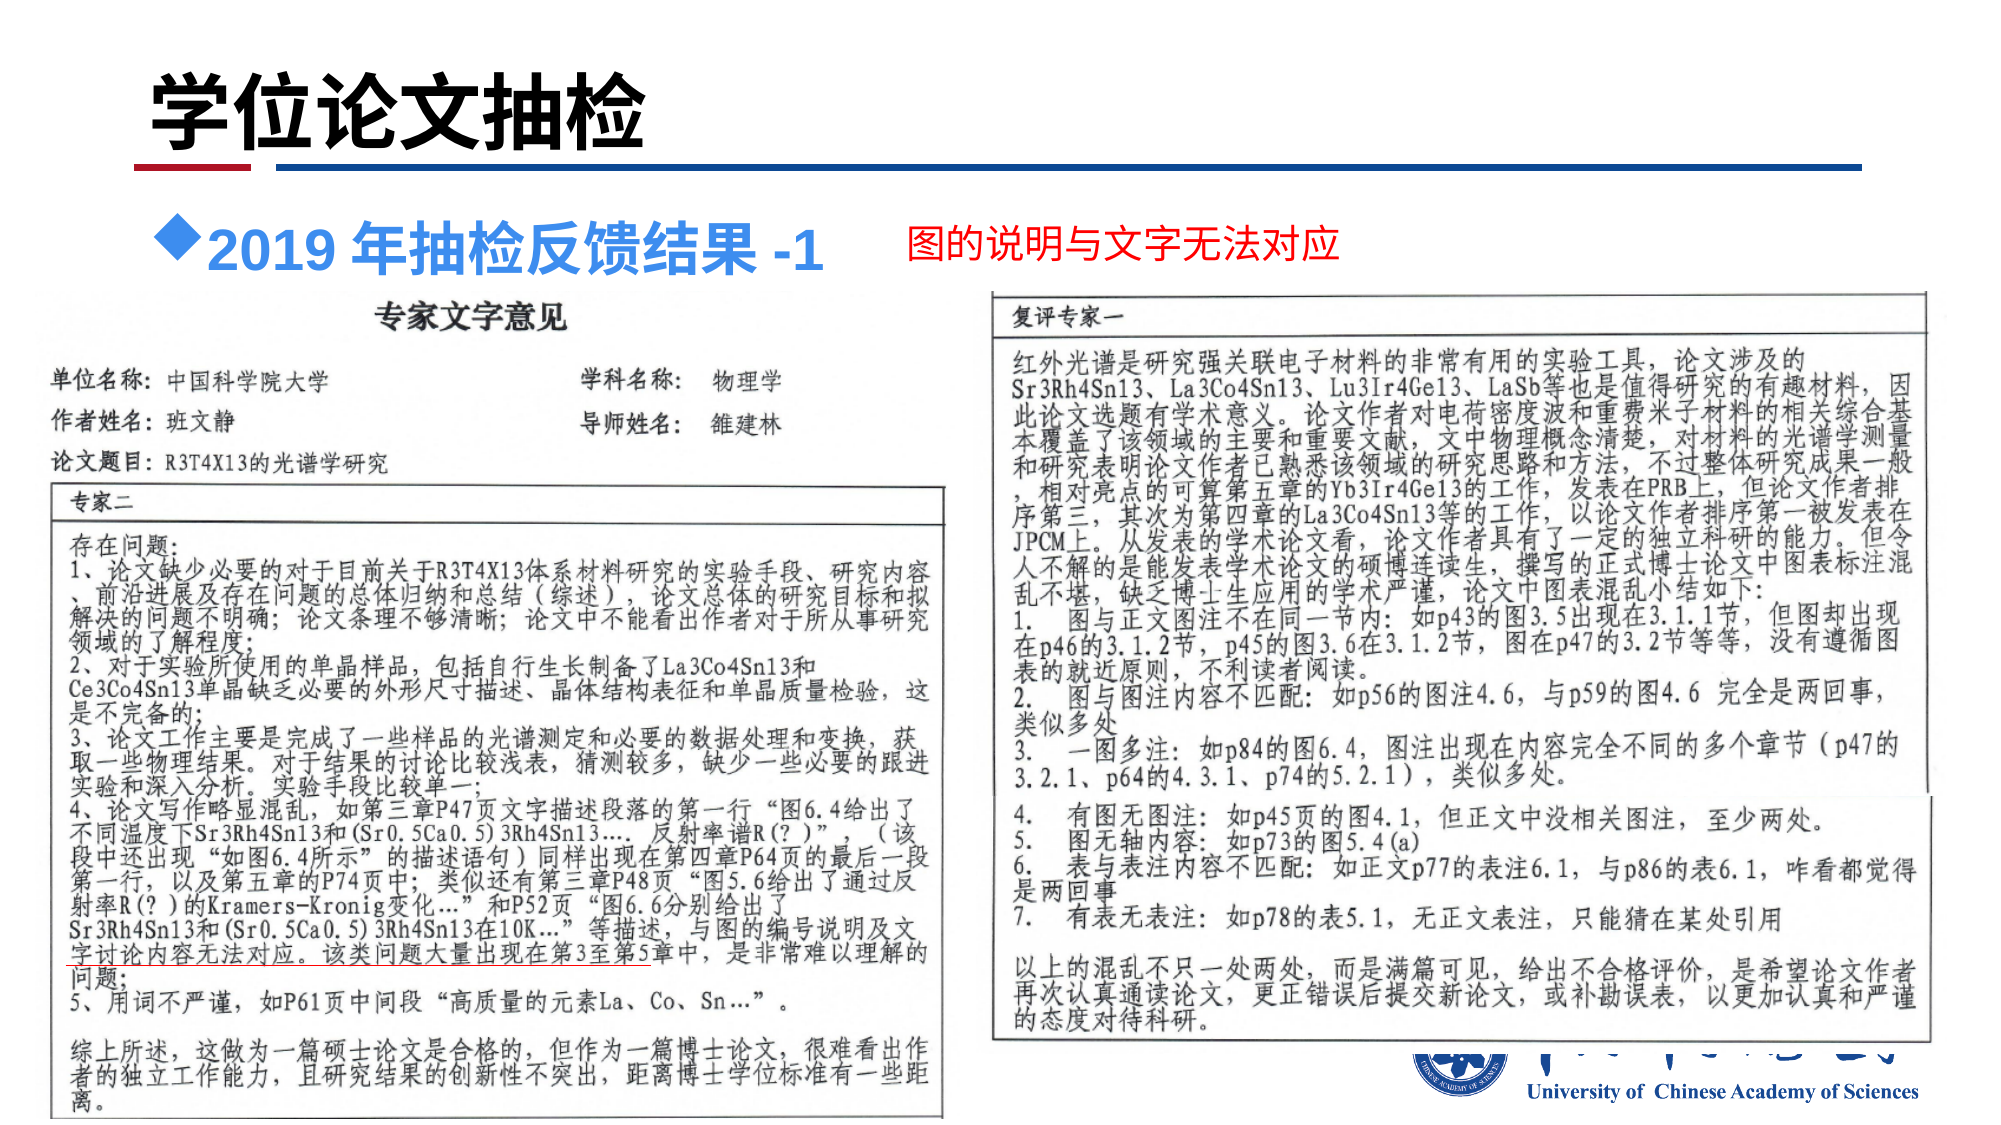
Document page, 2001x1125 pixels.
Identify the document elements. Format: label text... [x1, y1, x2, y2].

picture [34, 290, 960, 1119]
list 2019年抽检反馈结果-1 [133, 202, 1250, 309]
text_box 图的说明与文字无法对应 [891, 211, 1356, 274]
title 学位论文抽检 [133, 0, 1863, 168]
picture [973, 291, 1947, 1103]
